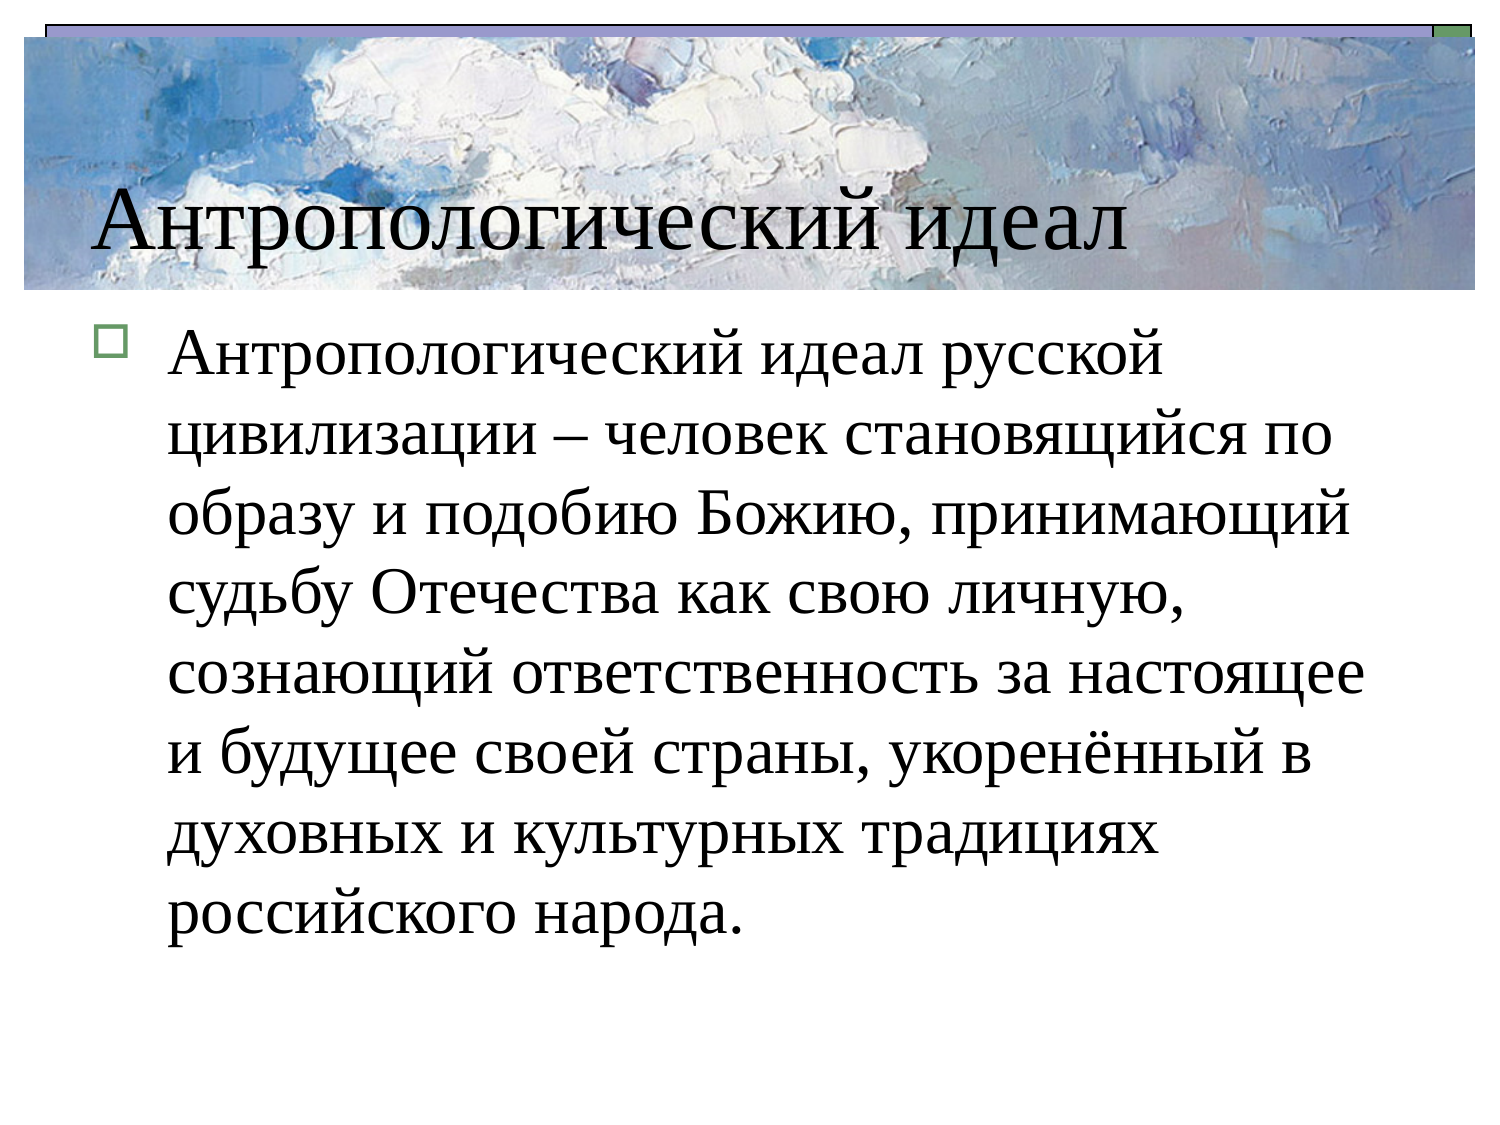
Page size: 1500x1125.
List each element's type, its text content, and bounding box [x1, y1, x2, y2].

picture [24, 37, 1476, 290]
list Антропологический идеал русской цивилизации – человек становящийся по образу и подобию Божию, принимающий судьбу Отечества как свою личную, сознающий ответственность за настоящее и будущее своей страны, укоренённый в духовных и культурных традициях российского народа. [75, 299, 1425, 1006]
